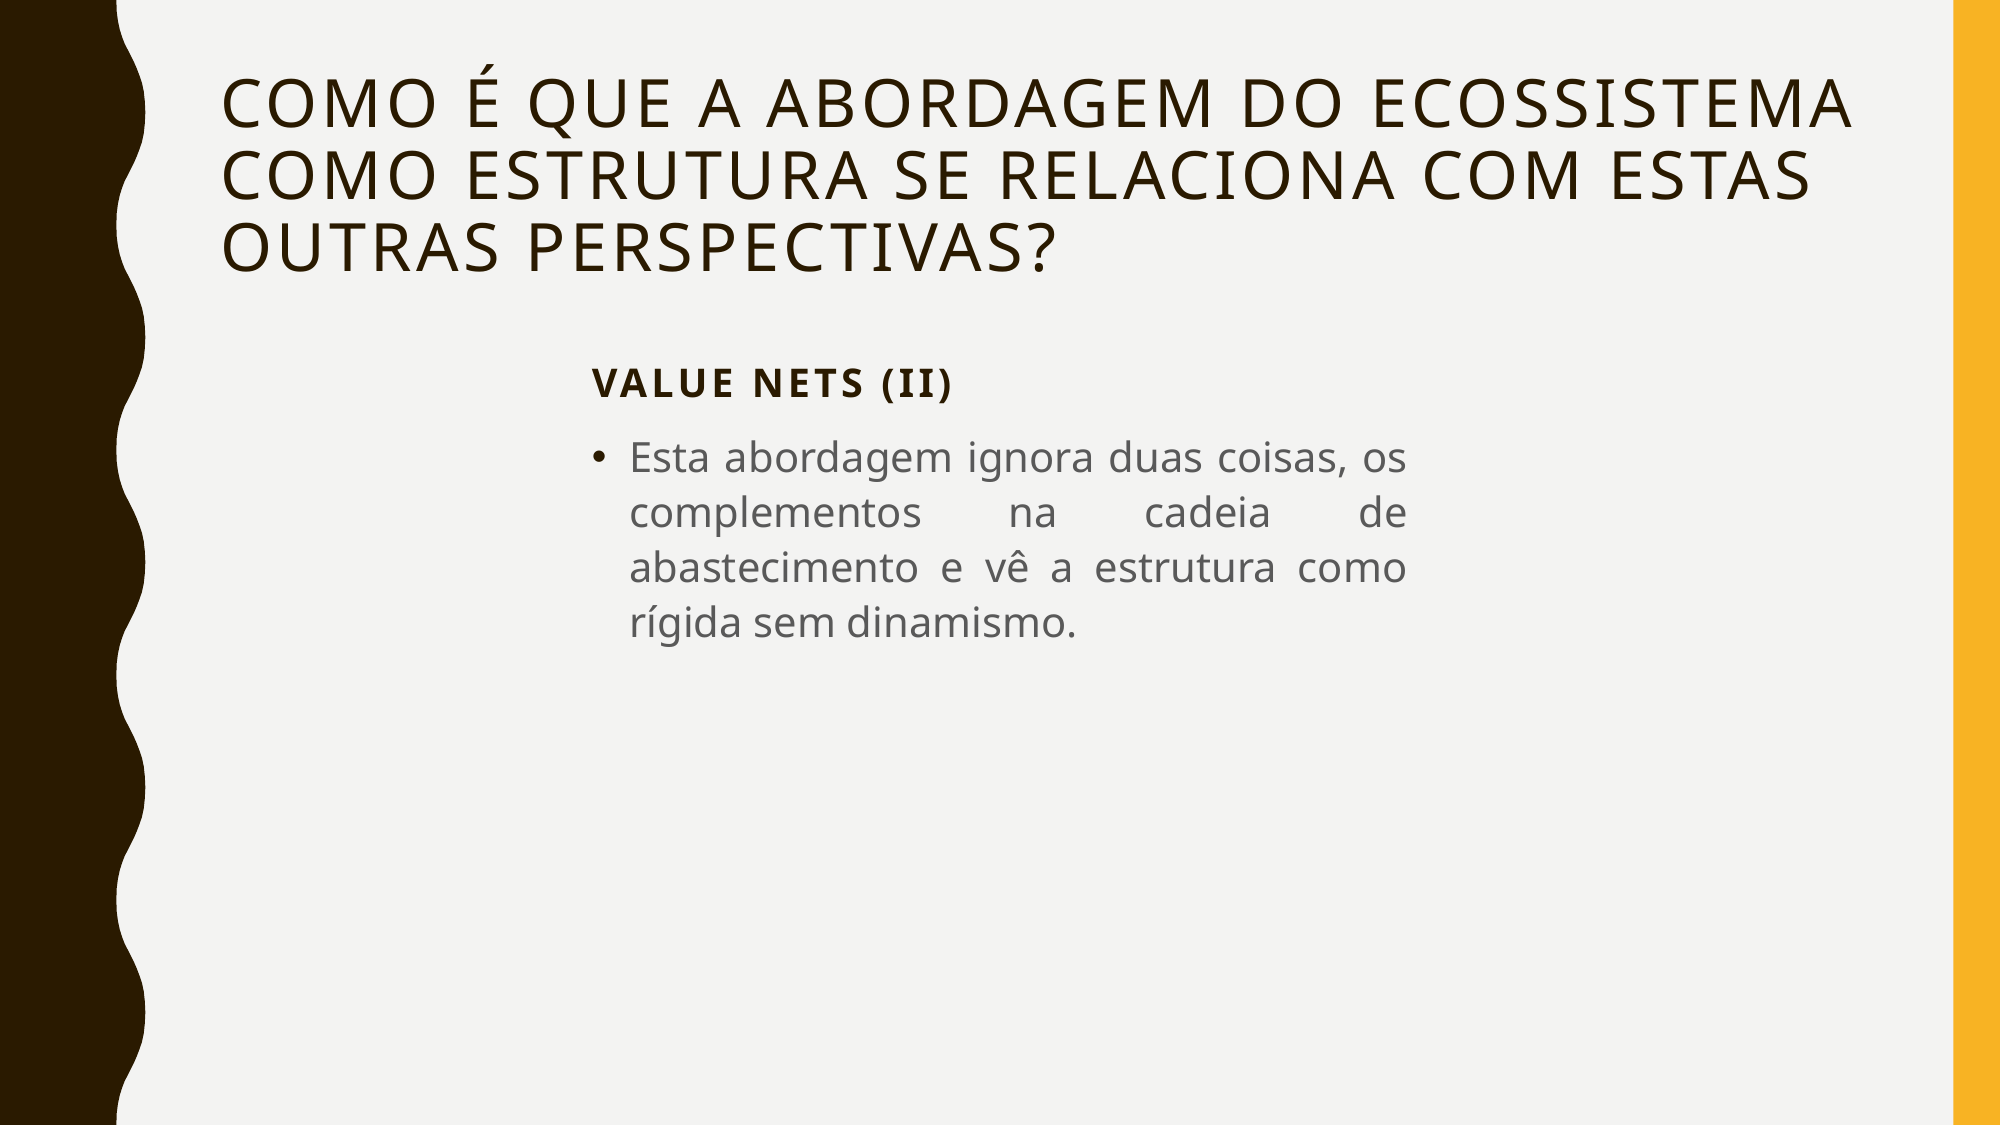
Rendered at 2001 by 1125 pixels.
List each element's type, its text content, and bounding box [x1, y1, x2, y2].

list Value Nets (II) [576, 278, 1423, 414]
list Esta abordagem ignora duas coisas, os complementos na cadeia de abastecimento e vê a estrutura como rígida sem dinamismo. [576, 418, 1423, 1023]
title Como é que a abordagem do ecossistema como estrutura se relaciona com estas outras perspectivas? [205, 62, 1875, 308]
